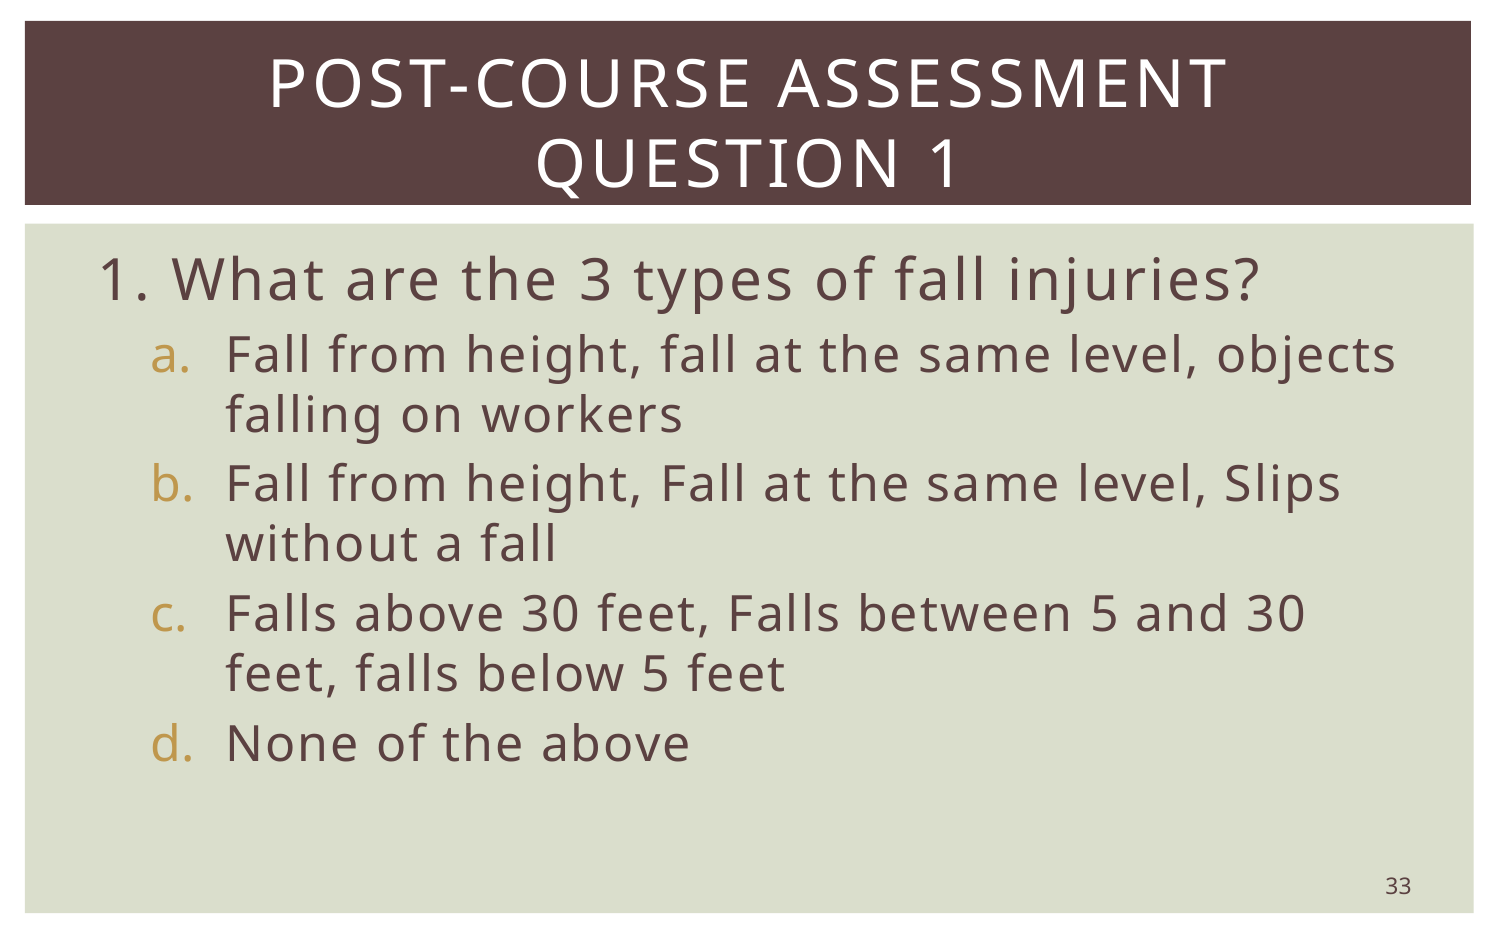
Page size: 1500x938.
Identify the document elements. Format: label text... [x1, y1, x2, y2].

list 1. What are the 3 types of fall injuries? Fall from height, fall at the same level, objects falling on workers Fall from height, Fall at the same level, Slips without a fall Falls above 30 feet, Falls between 5 and 30 feet, falls below 5 feet None of the above [75, 234, 1418, 838]
slide_number 33 [1349, 867, 1448, 908]
title Post-course Assessment Question 1 [62, 48, 1438, 193]
